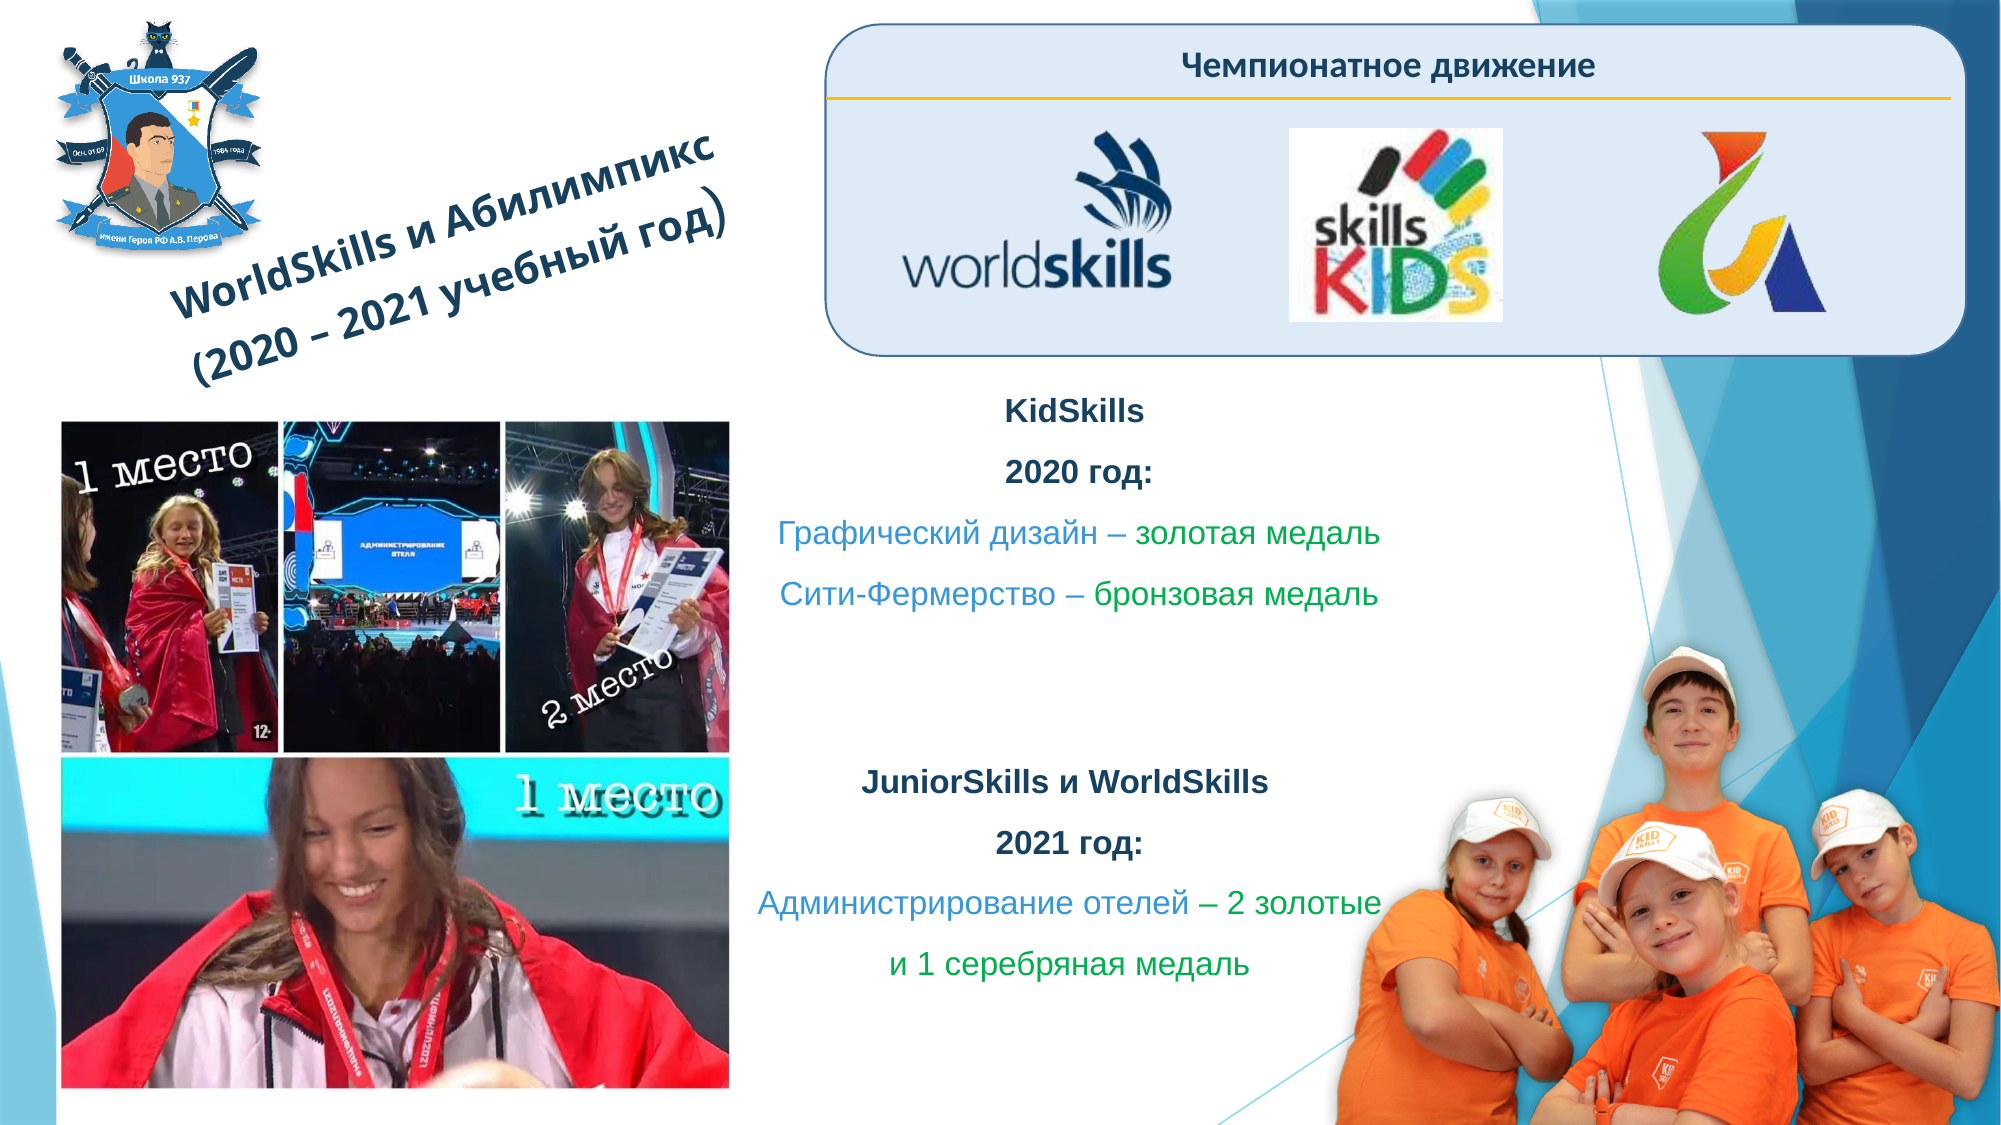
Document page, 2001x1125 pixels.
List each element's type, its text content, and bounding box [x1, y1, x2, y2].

picture [1263, 577, 2000, 1125]
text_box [824, 78, 1952, 341]
title WorldSkills и Абилимпикс (2020 – 2021 учебный год) [149, 92, 800, 382]
picture [55, 383, 737, 1125]
text_box KidSkills 2020 год: Графический дизайн – золотая медаль Сити-Фермерство – бронзовая медаль [760, 384, 1399, 742]
text_box JuniorSkills и WorldSkills 2021 год: Администрирование отелей – 2 золотые и 1 серебряная медаль [741, 754, 1259, 1106]
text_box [823, 22, 1968, 358]
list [55, 19, 262, 250]
